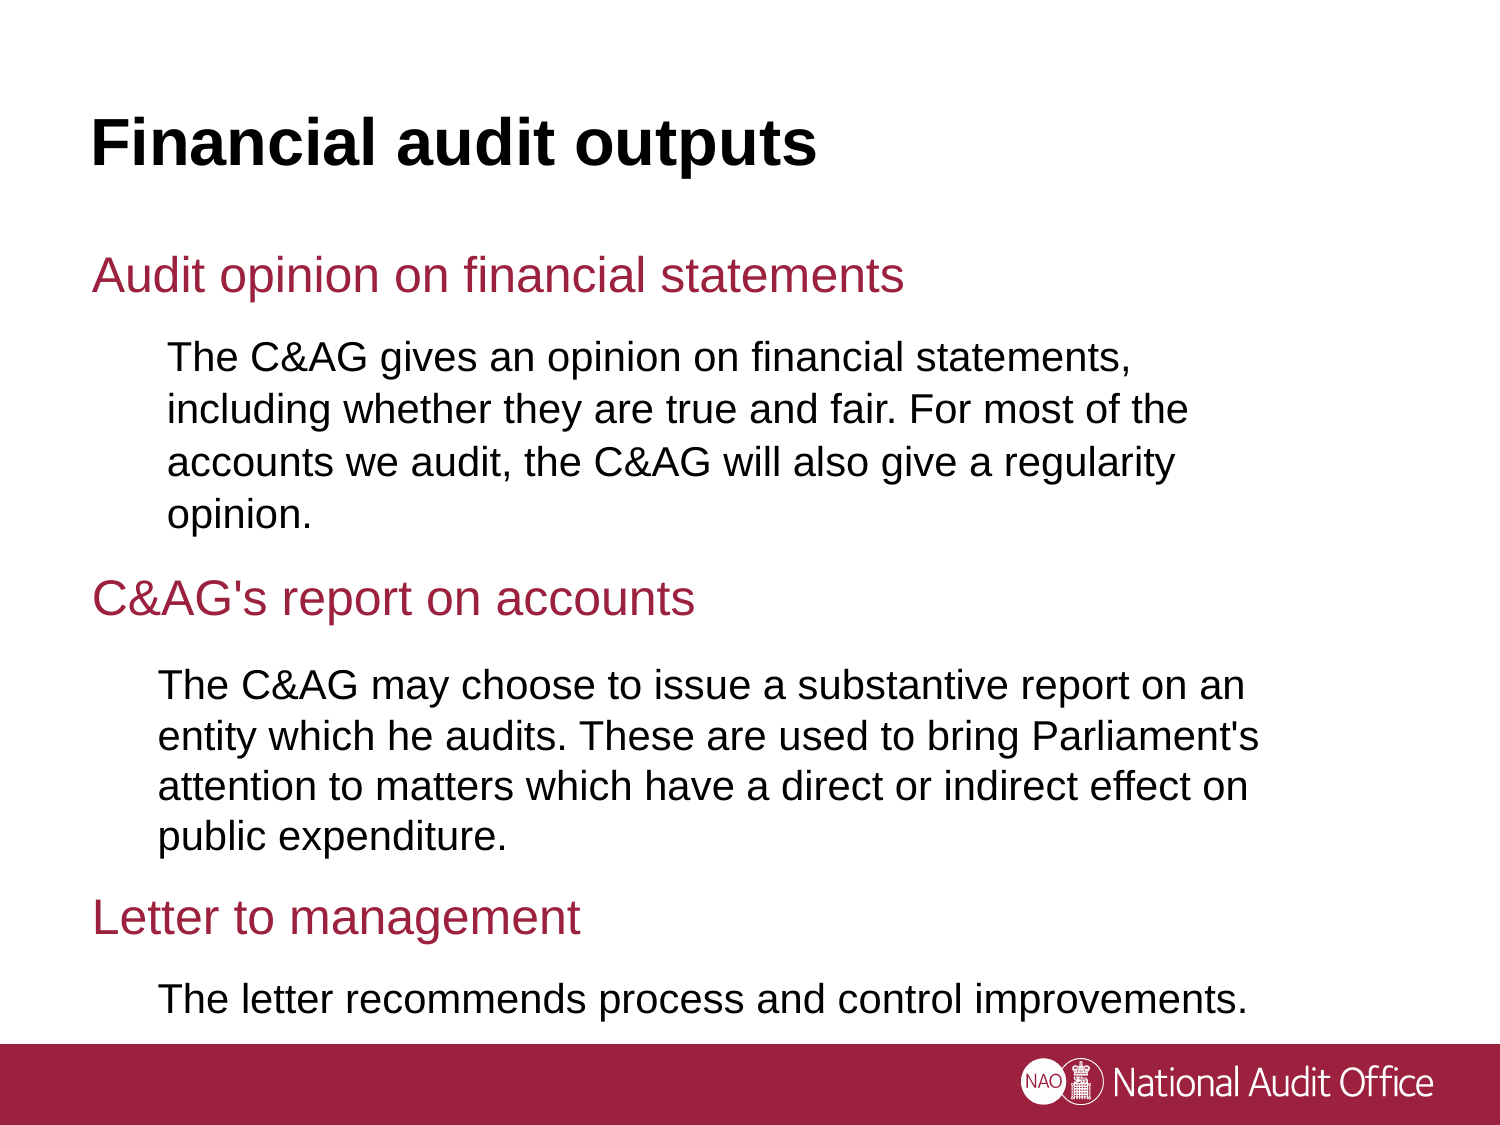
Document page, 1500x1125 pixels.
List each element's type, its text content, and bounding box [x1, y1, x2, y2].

list Audit opinion on financial statements The C&AG gives an opinion on financial statements, including whether they are true and fair. For most of the accounts we audit, the C&AG will also give a regularity opinion. C&AG's report on accounts The C&AG may choose to issue a substantive report on an entity which he audits. These are used to bring Parliament's attention to matters which have a direct or indirect effect on public expenditure. Letter to management The letter recommends process and control improvements. [76, 231, 1294, 1047]
title Financial audit outputs [75, 45, 1424, 233]
picture [1021, 1058, 1433, 1105]
